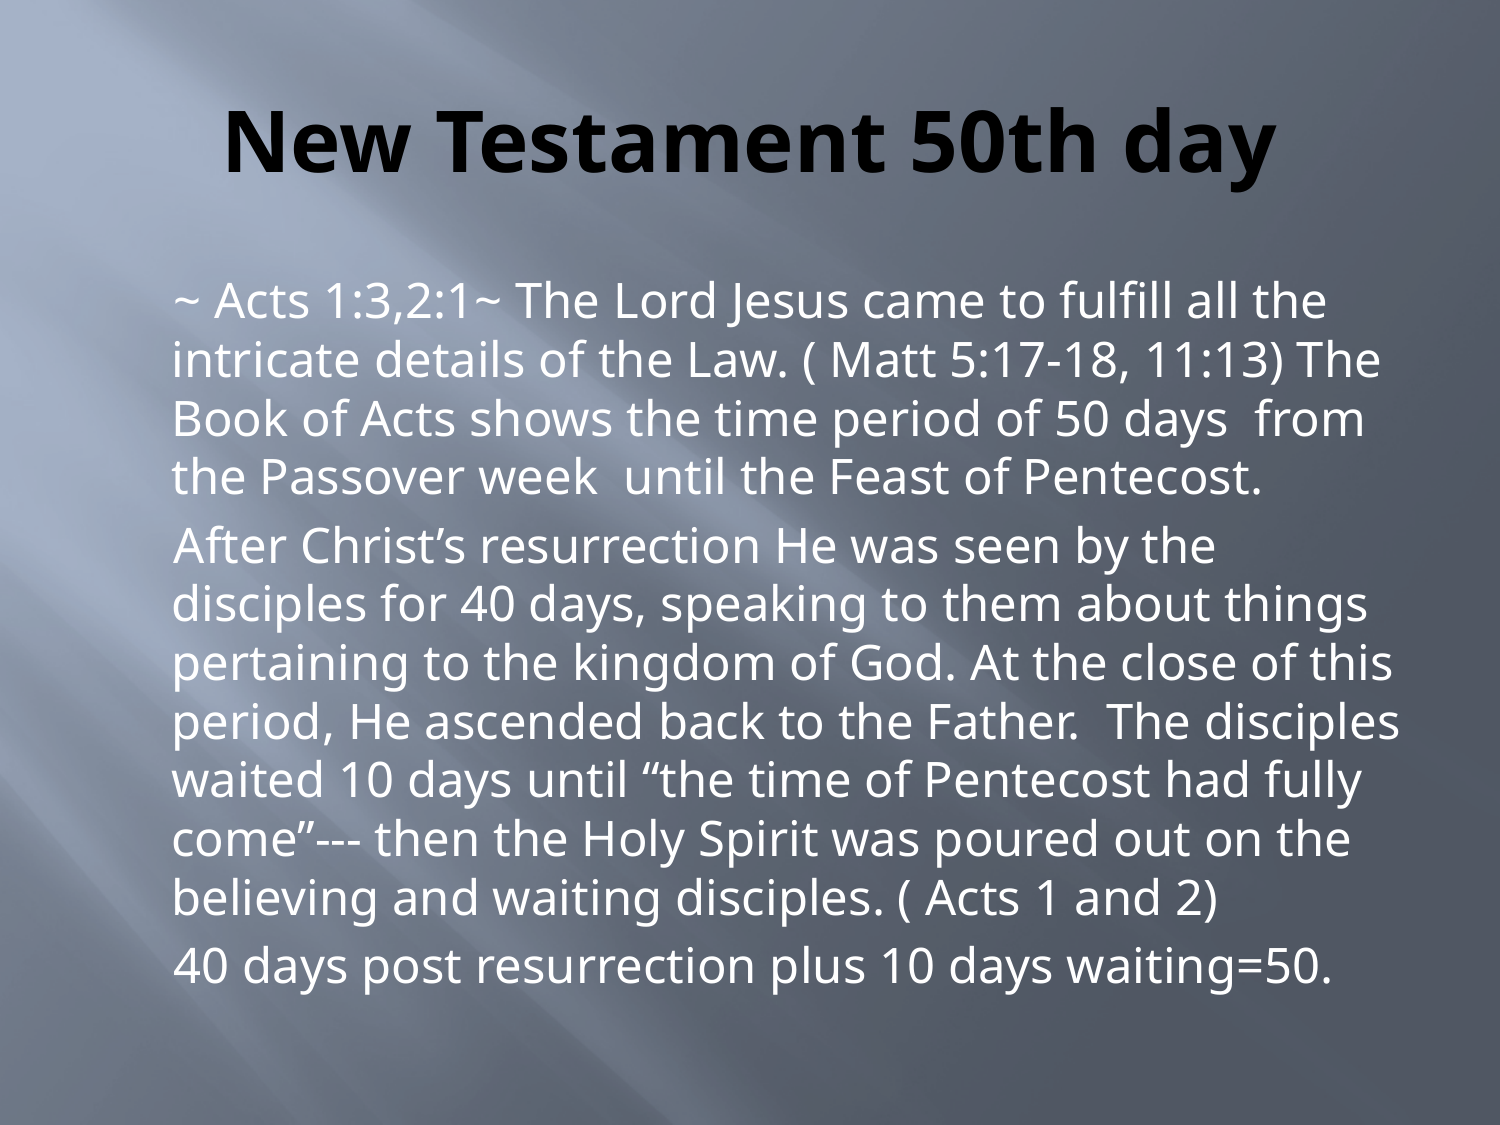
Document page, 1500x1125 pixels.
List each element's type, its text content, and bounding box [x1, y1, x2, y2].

list ~ Acts 1:3,2:1~ The Lord Jesus came to fulfill all the intricate details of the Law. ( Matt 5:17-18, 11:13) The Book of Acts shows the time period of 50 days from the Passover week until the Feast of Pentecost. After Christ’s resurrection He was seen by the disciples for 40 days, speaking to them about things pertaining to the kingdom of God. At the close of this period, He ascended back to the Father. The disciples waited 10 days until “the time of Pentecost had fully come”--- then the Holy Spirit was poured out on the believing and waiting disciples. ( Acts 1 and 2) 40 days post resurrection plus 10 days waiting=50. [75, 262, 1425, 1035]
title New Testament 50th day [75, 45, 1425, 233]
